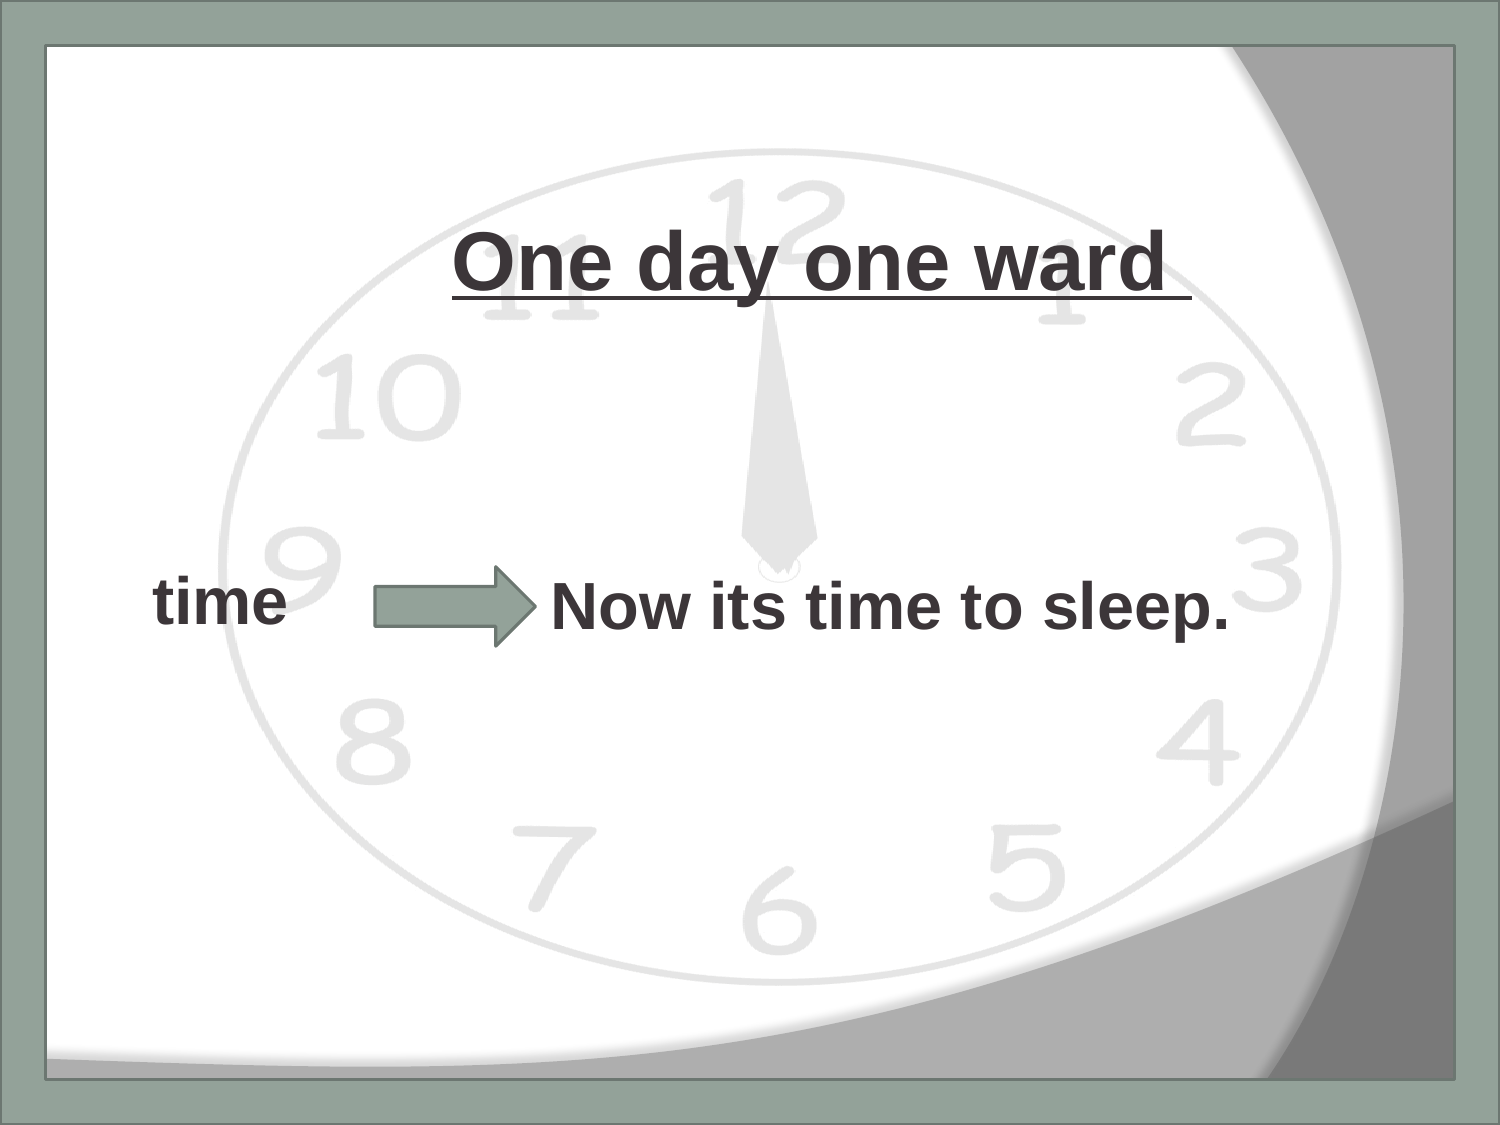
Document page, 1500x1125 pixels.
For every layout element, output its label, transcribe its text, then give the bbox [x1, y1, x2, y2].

text_box time [137, 550, 375, 645]
text_box [0, 0, 1500, 1125]
text_box Now its time to sleep. [535, 555, 1275, 651]
text_box One day one ward [399, 200, 1244, 315]
text_box [373, 565, 537, 648]
